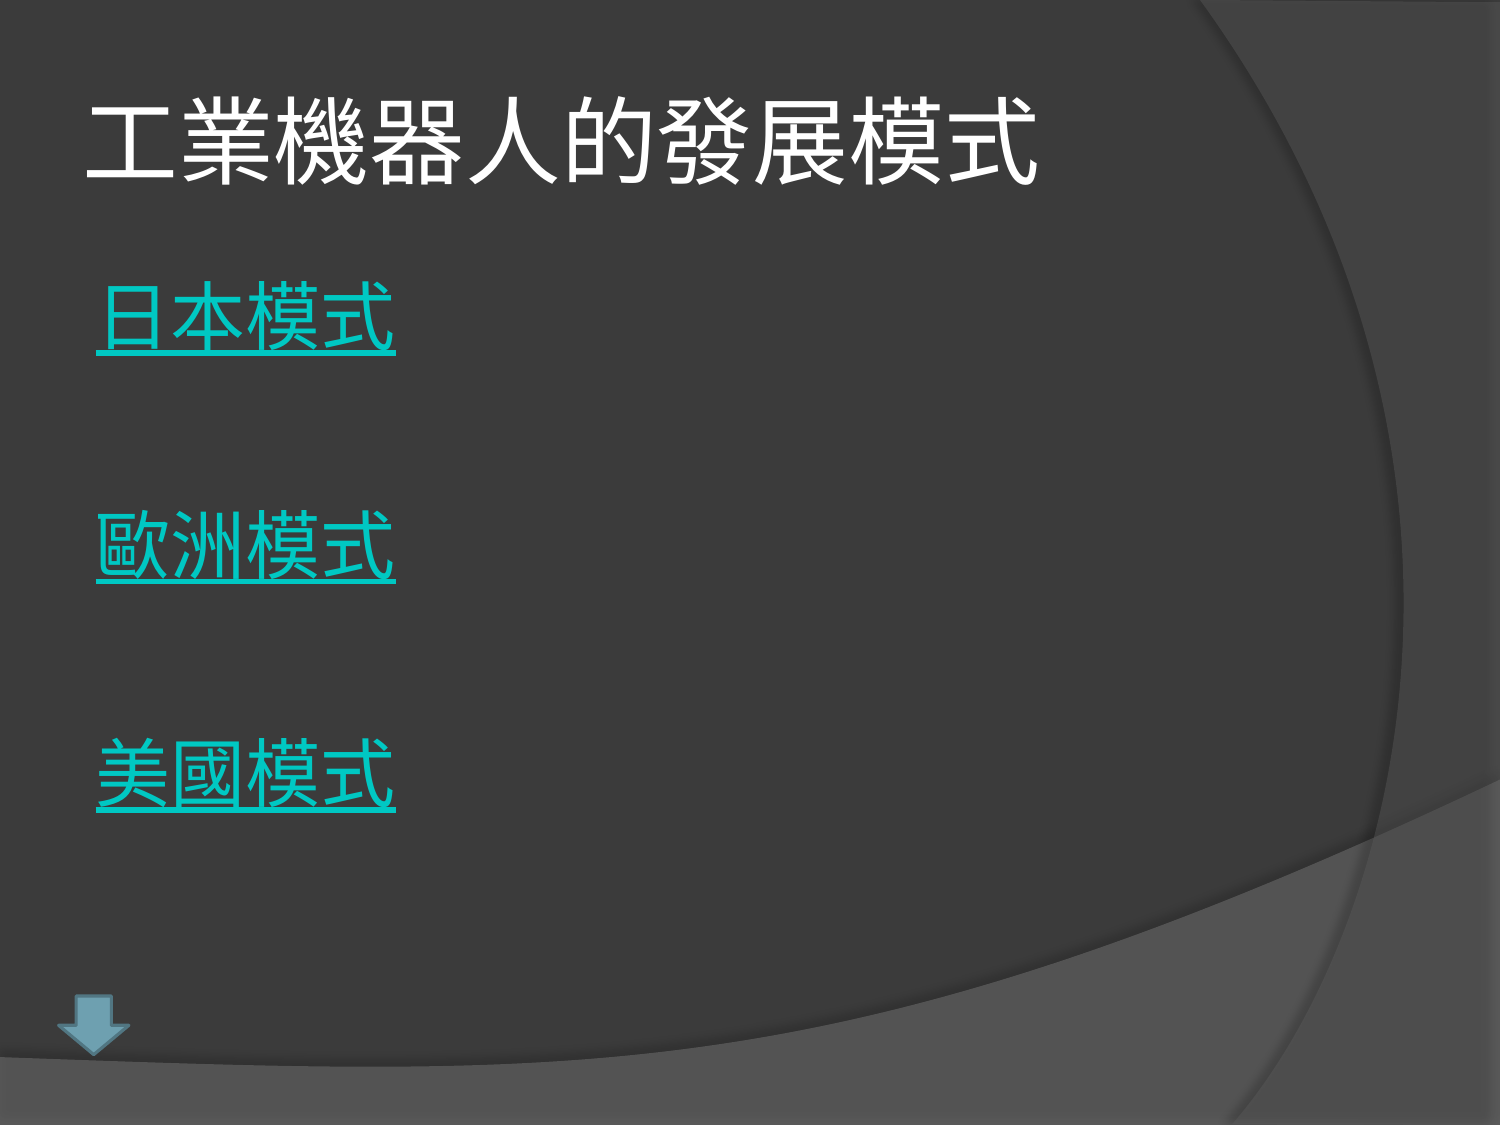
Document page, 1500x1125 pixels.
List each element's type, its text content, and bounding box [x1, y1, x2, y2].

list 日本模式 歐洲模式 美國模式 [75, 262, 1300, 1005]
title 工業機器人的發展模式 [75, 45, 1300, 233]
text_box [57, 994, 131, 1056]
